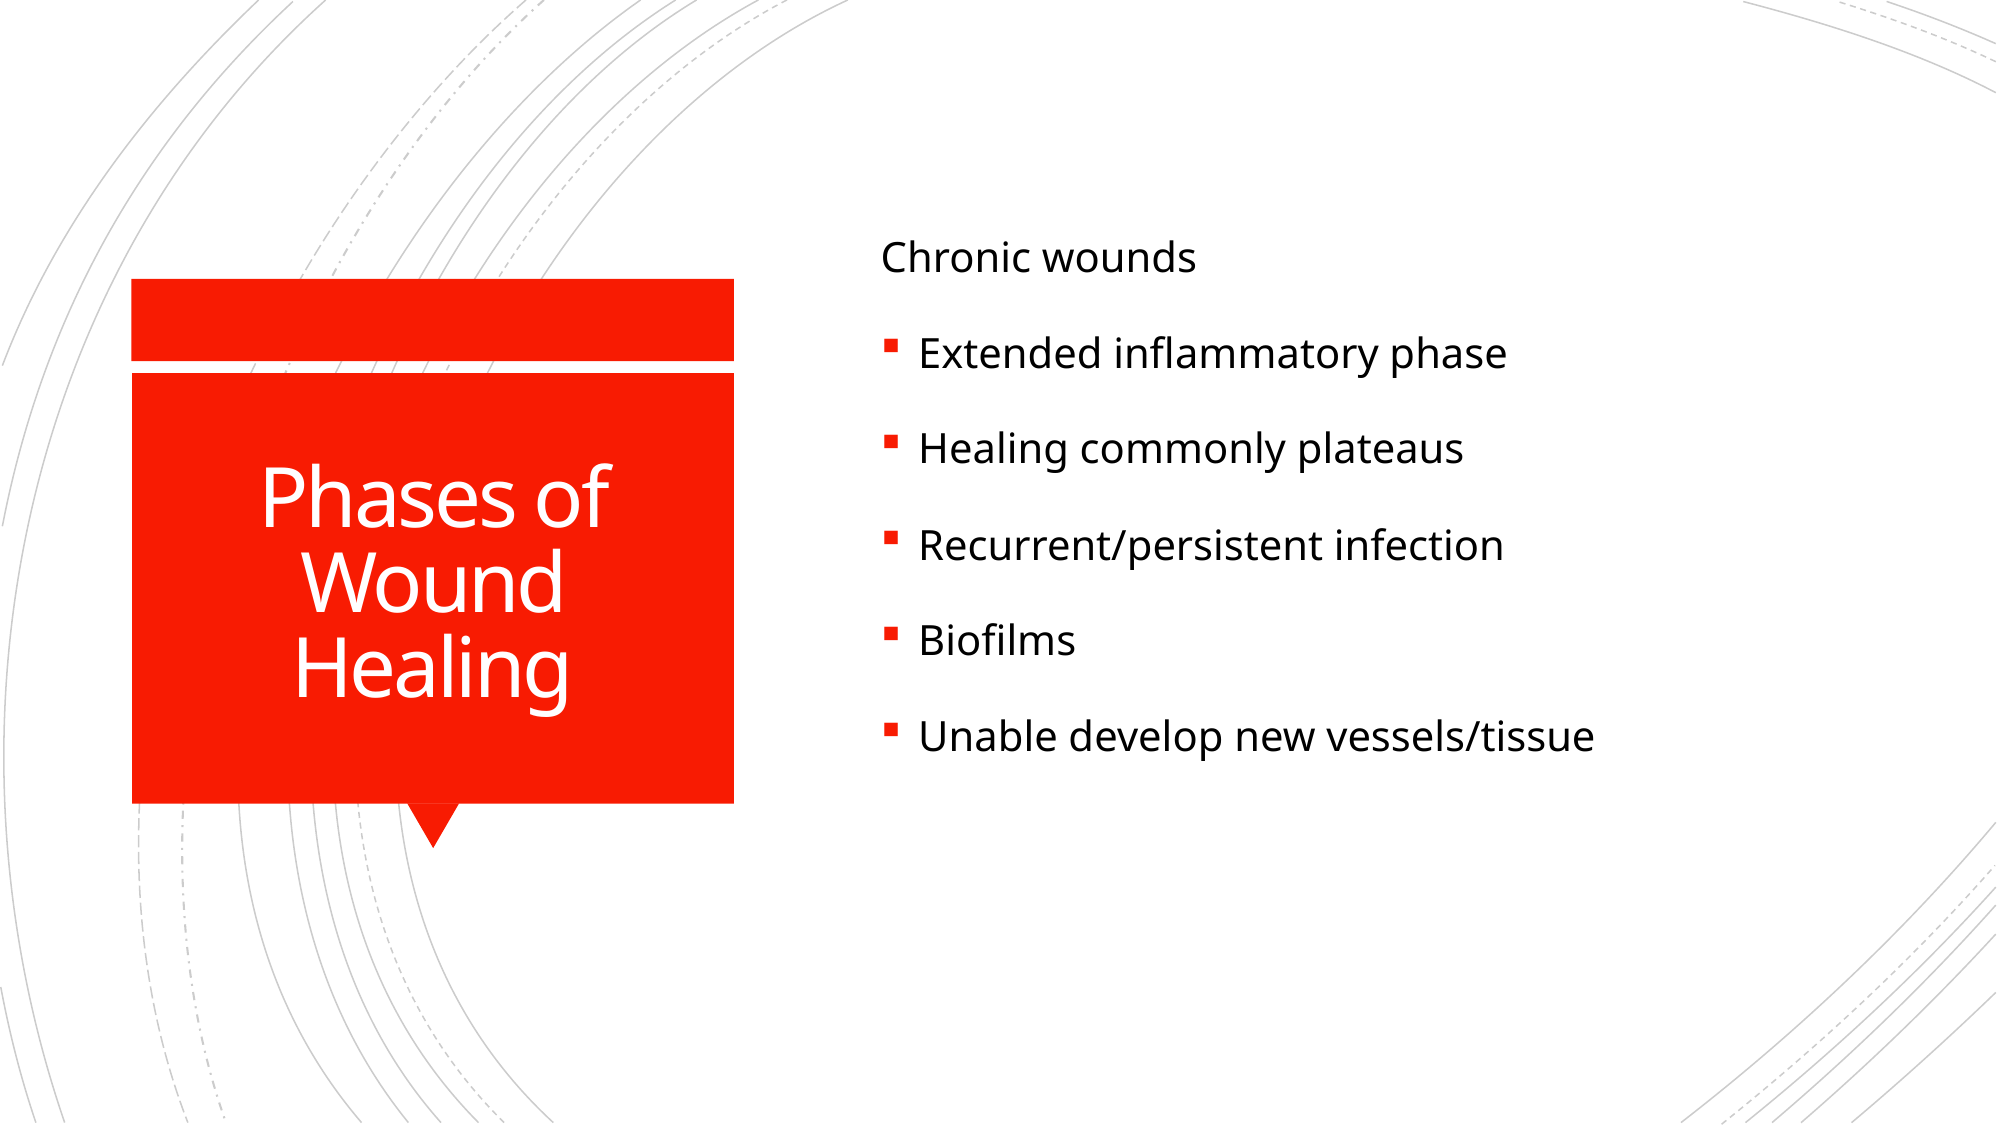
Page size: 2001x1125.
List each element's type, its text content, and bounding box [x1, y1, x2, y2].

list Chronic wounds Extended inflammatory phase Healing commonly plateaus Recurrent/persistent infection Biofilms Unable develop new vessels/tissue [865, 197, 1821, 790]
title Phases of Wound Healing [145, 385, 720, 789]
